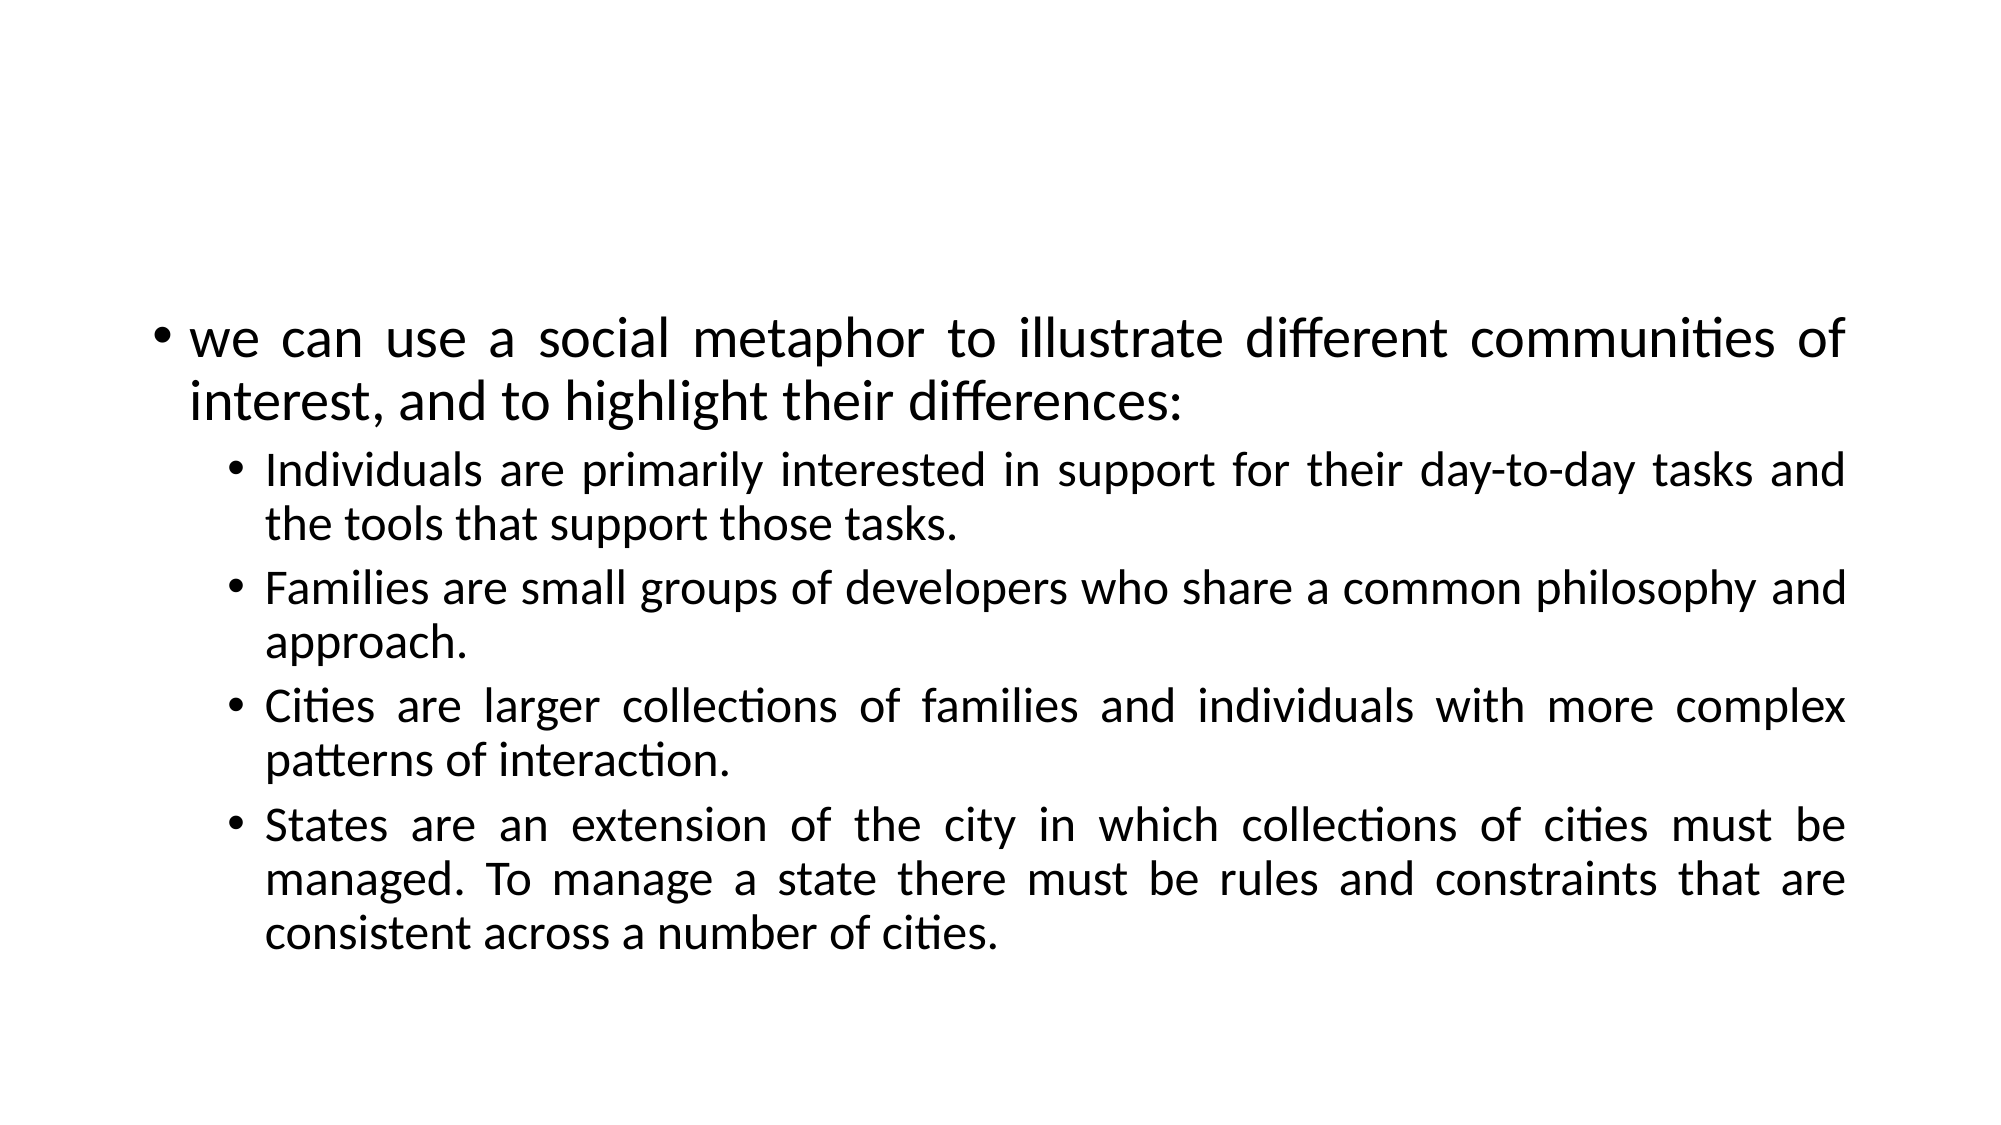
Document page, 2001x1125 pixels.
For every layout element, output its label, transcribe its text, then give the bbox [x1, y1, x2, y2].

list we can use a social metaphor to illustrate different communities of interest, and to highlight their differences: Individuals are primarily interested in support for their day-to-day tasks and the tools that support those tasks. Families are small groups of developers who share a common philosophy and approach. Cities are larger collections of families and individuals with more complex patterns of interaction. States are an extension of the city in which collections of cities must be managed. To manage a state there must be rules and constraints that are consistent across a number of cities. [137, 299, 1863, 1014]
